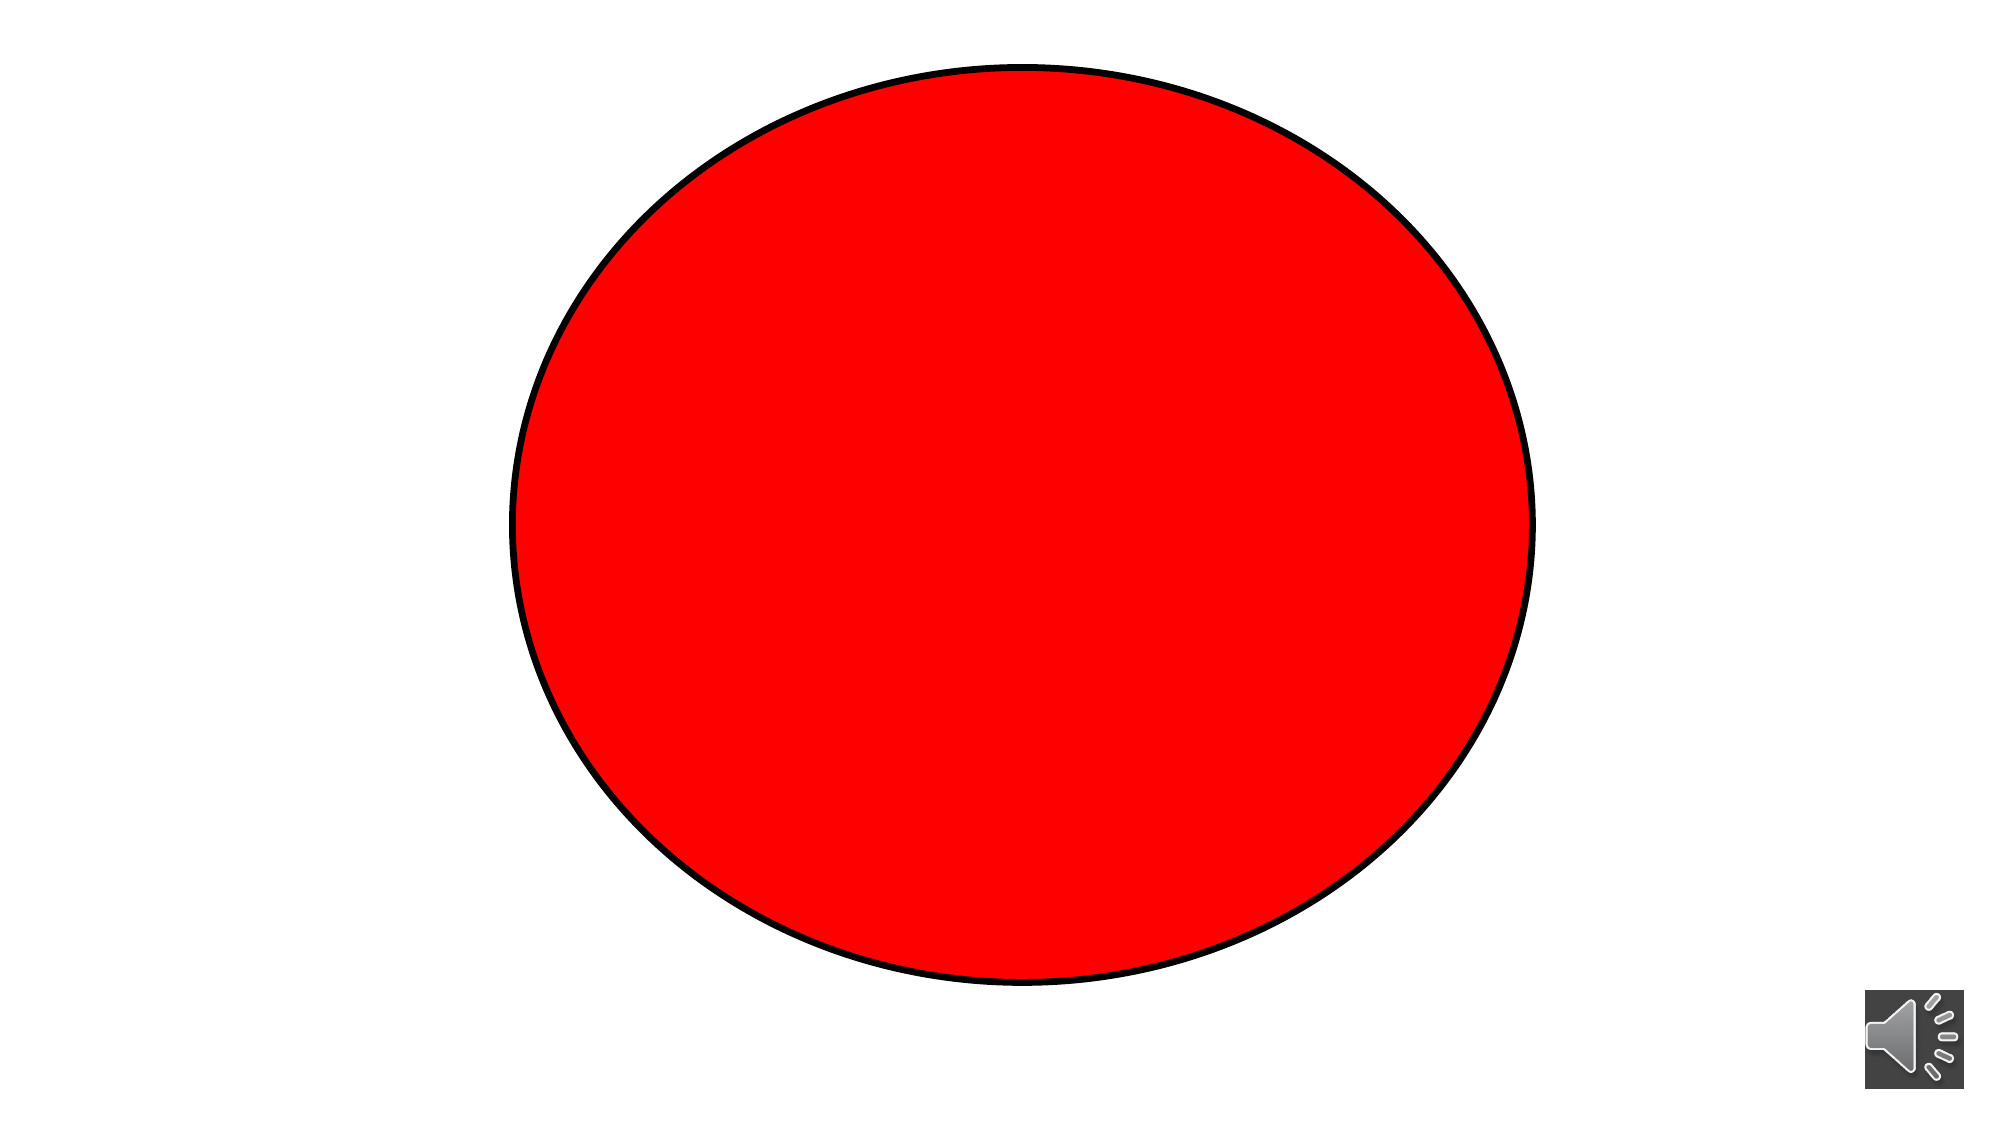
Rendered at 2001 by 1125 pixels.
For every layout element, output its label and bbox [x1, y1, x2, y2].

text_box [511, 66, 1534, 984]
picture [1864, 989, 1965, 1090]
